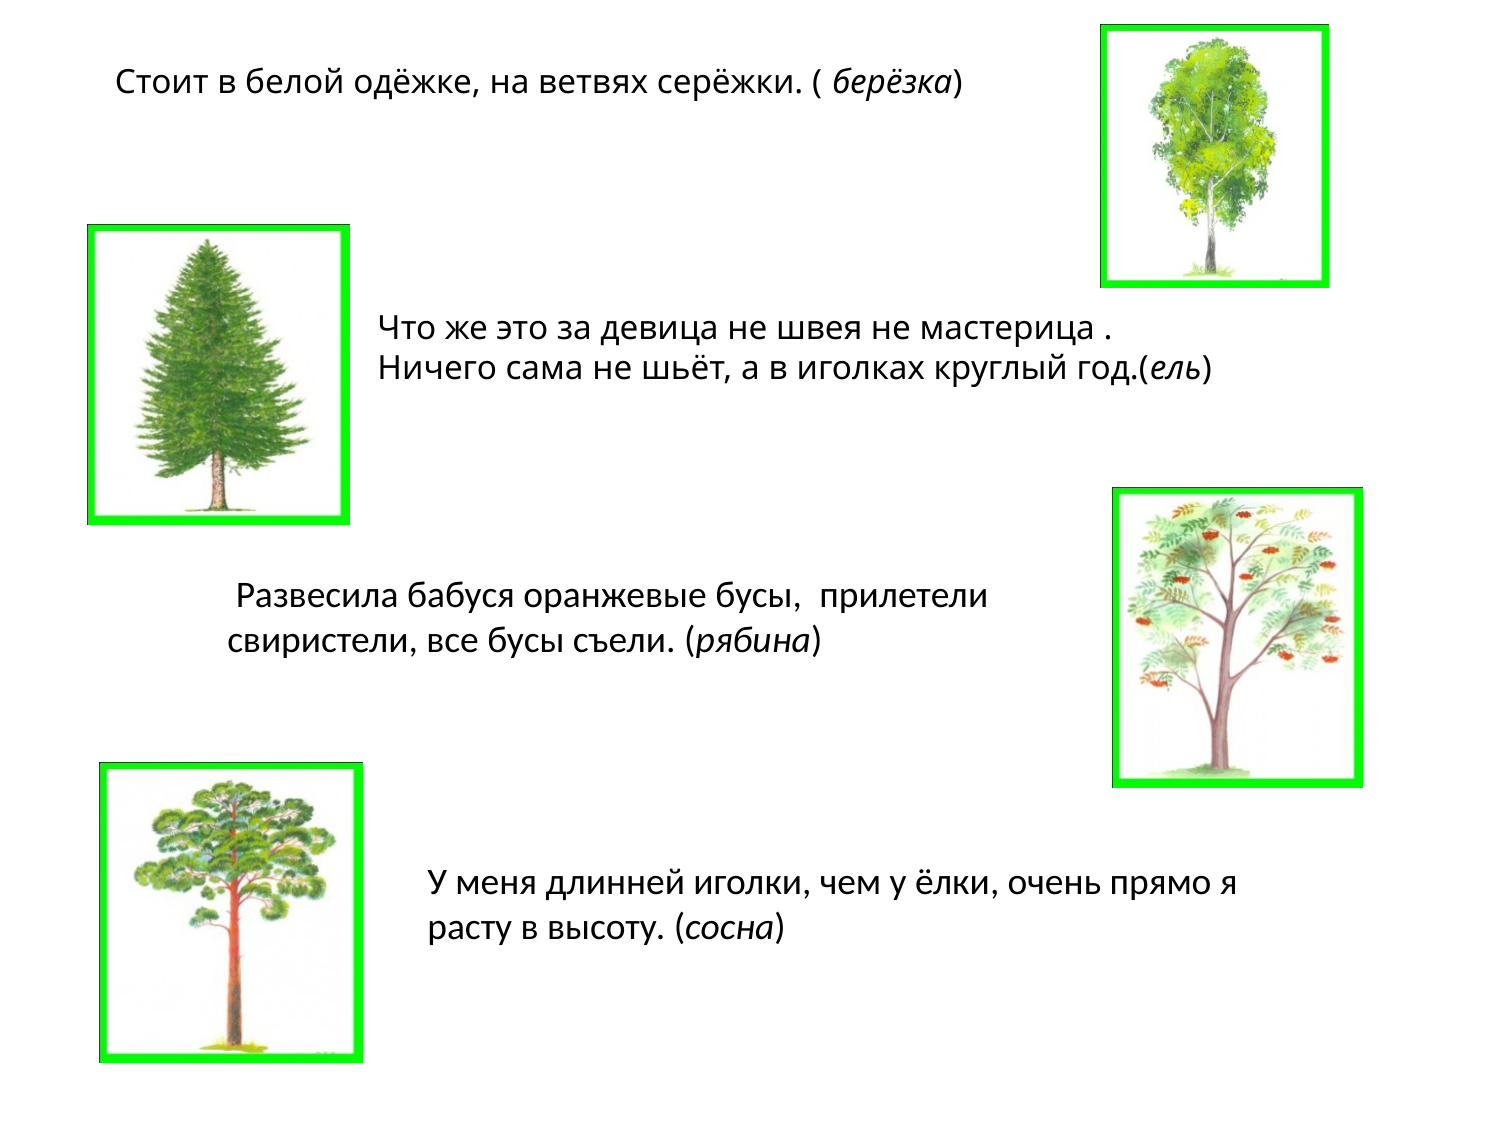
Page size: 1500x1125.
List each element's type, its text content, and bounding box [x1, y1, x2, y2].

picture [1112, 487, 1363, 788]
picture [87, 224, 351, 526]
text_box Развесила бабуся оранжевые бусы, прилетели свиристели, все бусы съели. (рябина) [212, 562, 1075, 668]
text_box Стоит в белой одёжке, на ветвях серёжки. ( берёзка) [99, 52, 1025, 108]
picture [1099, 24, 1329, 288]
text_box Что же это за девица не швея не мастерица . Ничего сама не шьёт, а в иголках круглый год.(ель) [362, 298, 1250, 419]
text_box У меня длинней иголки, чем у ёлки, очень прямо я расту в высоту. (сосна) [412, 849, 1325, 1000]
picture [99, 762, 363, 1063]
